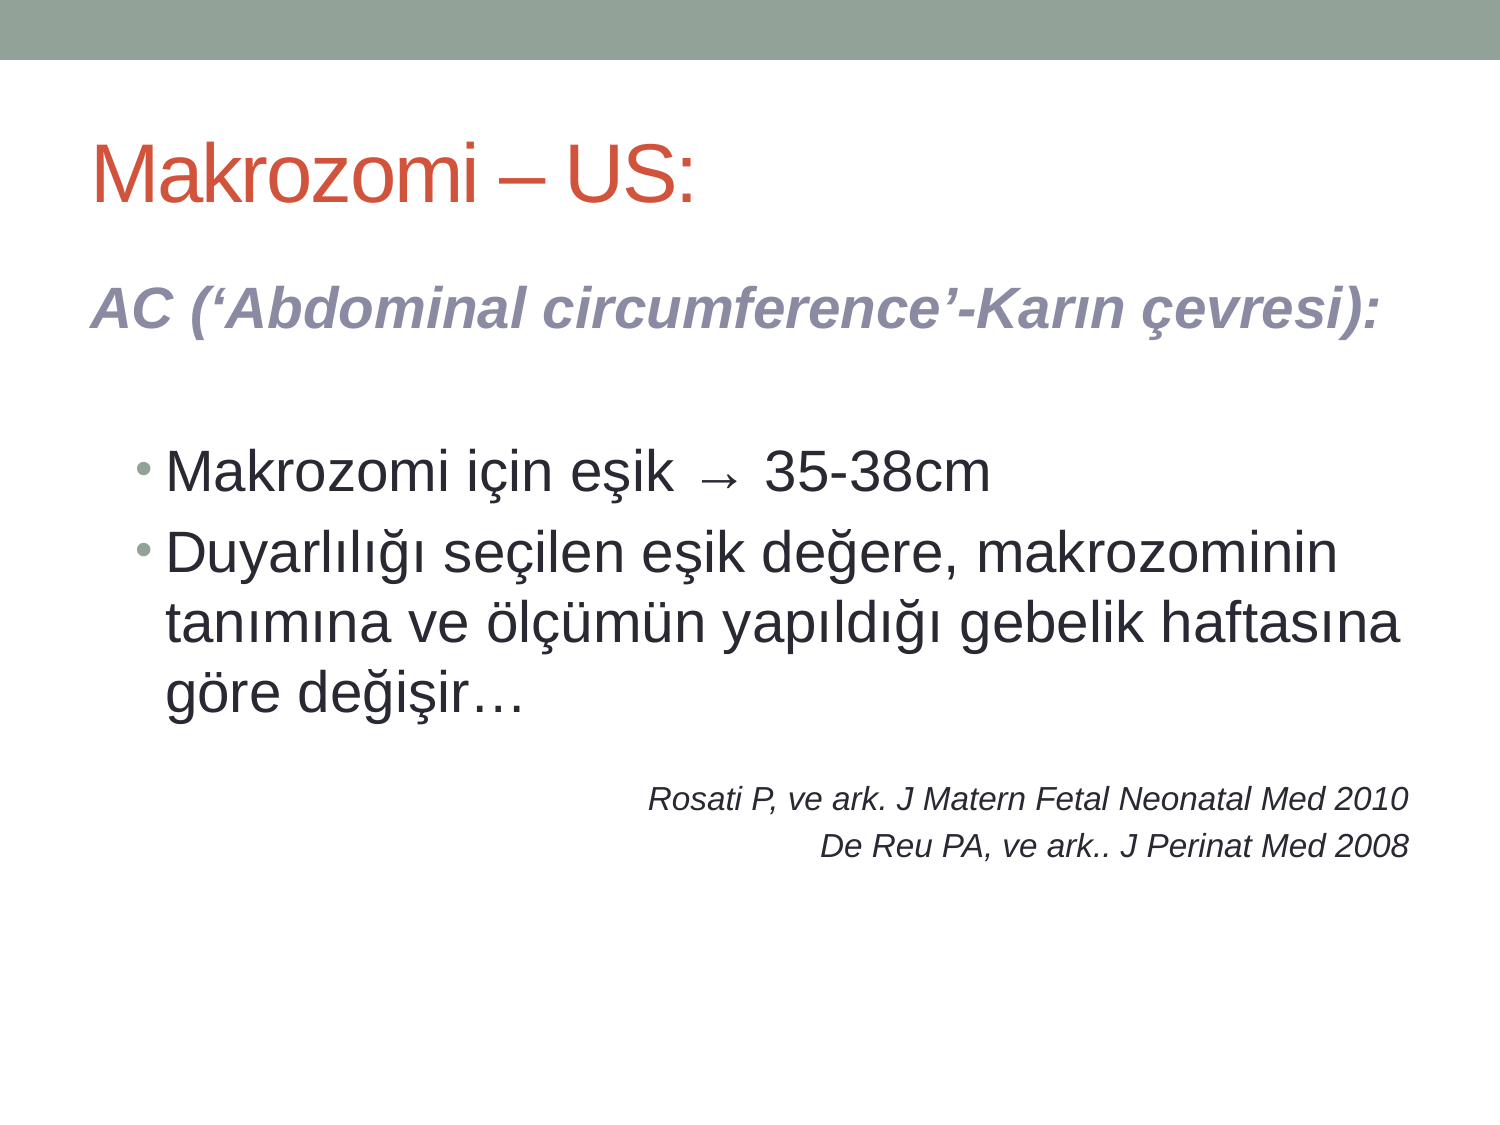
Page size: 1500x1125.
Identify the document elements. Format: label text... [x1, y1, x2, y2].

list AC (‘Abdominal circumference’-Karın çevresi): Makrozomi için eşik → 35-38cm Duyarlılığı seçilen eşik değere, makrozominin tanımına ve ölçümün yapıldığı gebelik haftasına göre değişir… Rosati P, ve ark. J Matern Fetal Neonatal Med 2010 De Reu PA, ve ark.. J Perinat Med 2008 [75, 262, 1425, 1094]
title Makrozomi – US: [75, 87, 1425, 250]
